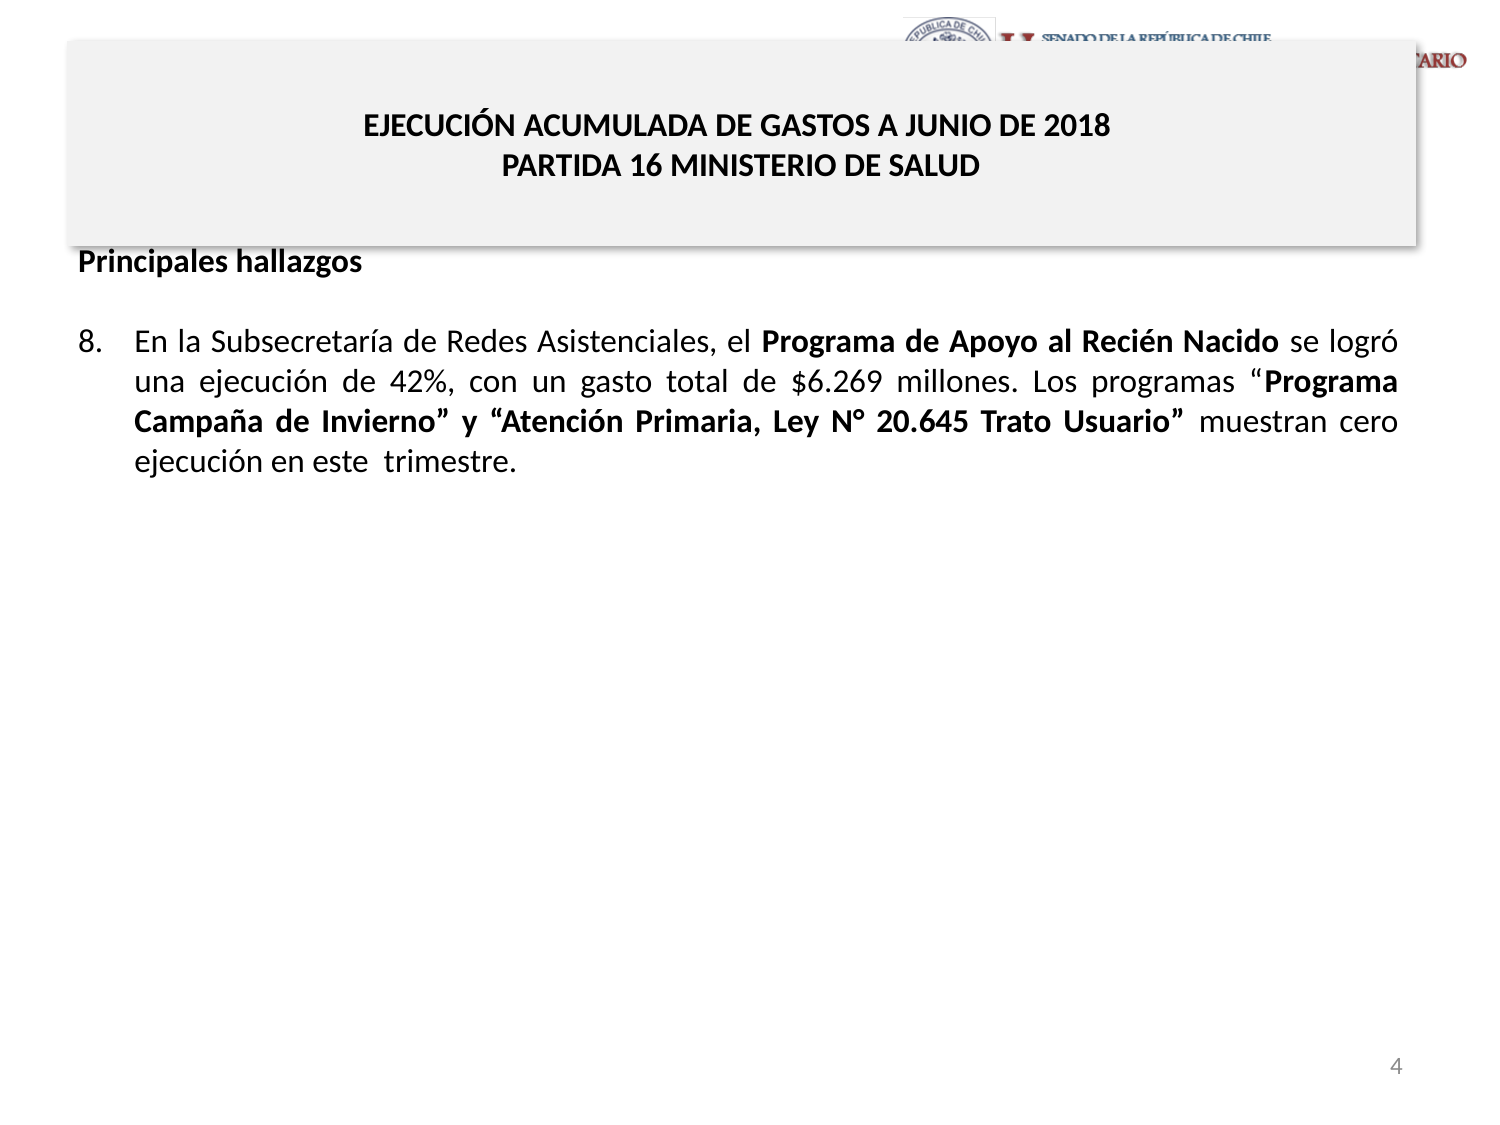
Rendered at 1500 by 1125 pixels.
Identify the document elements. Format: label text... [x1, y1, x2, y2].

slide_number 4 [1067, 1035, 1418, 1095]
text_box Principales hallazgos En la Subsecretaría de Redes Asistenciales, el Programa de Apoyo al Recién Nacido se logró una ejecución de 42%, con un gasto total de $6.269 millones. Los programas “Programa Campaña de Invierno” y “Atención Primaria, Ley N° 20.645 Trato Usuario” muestran cero ejecución en este trimestre. [63, 231, 1414, 953]
picture [903, 6, 1482, 120]
title EJECUCIÓN ACUMULADA DE GASTOS A JUNIO DE 2018 PARTIDA 16 MINISTERIO DE SALUD [67, 41, 1415, 246]
